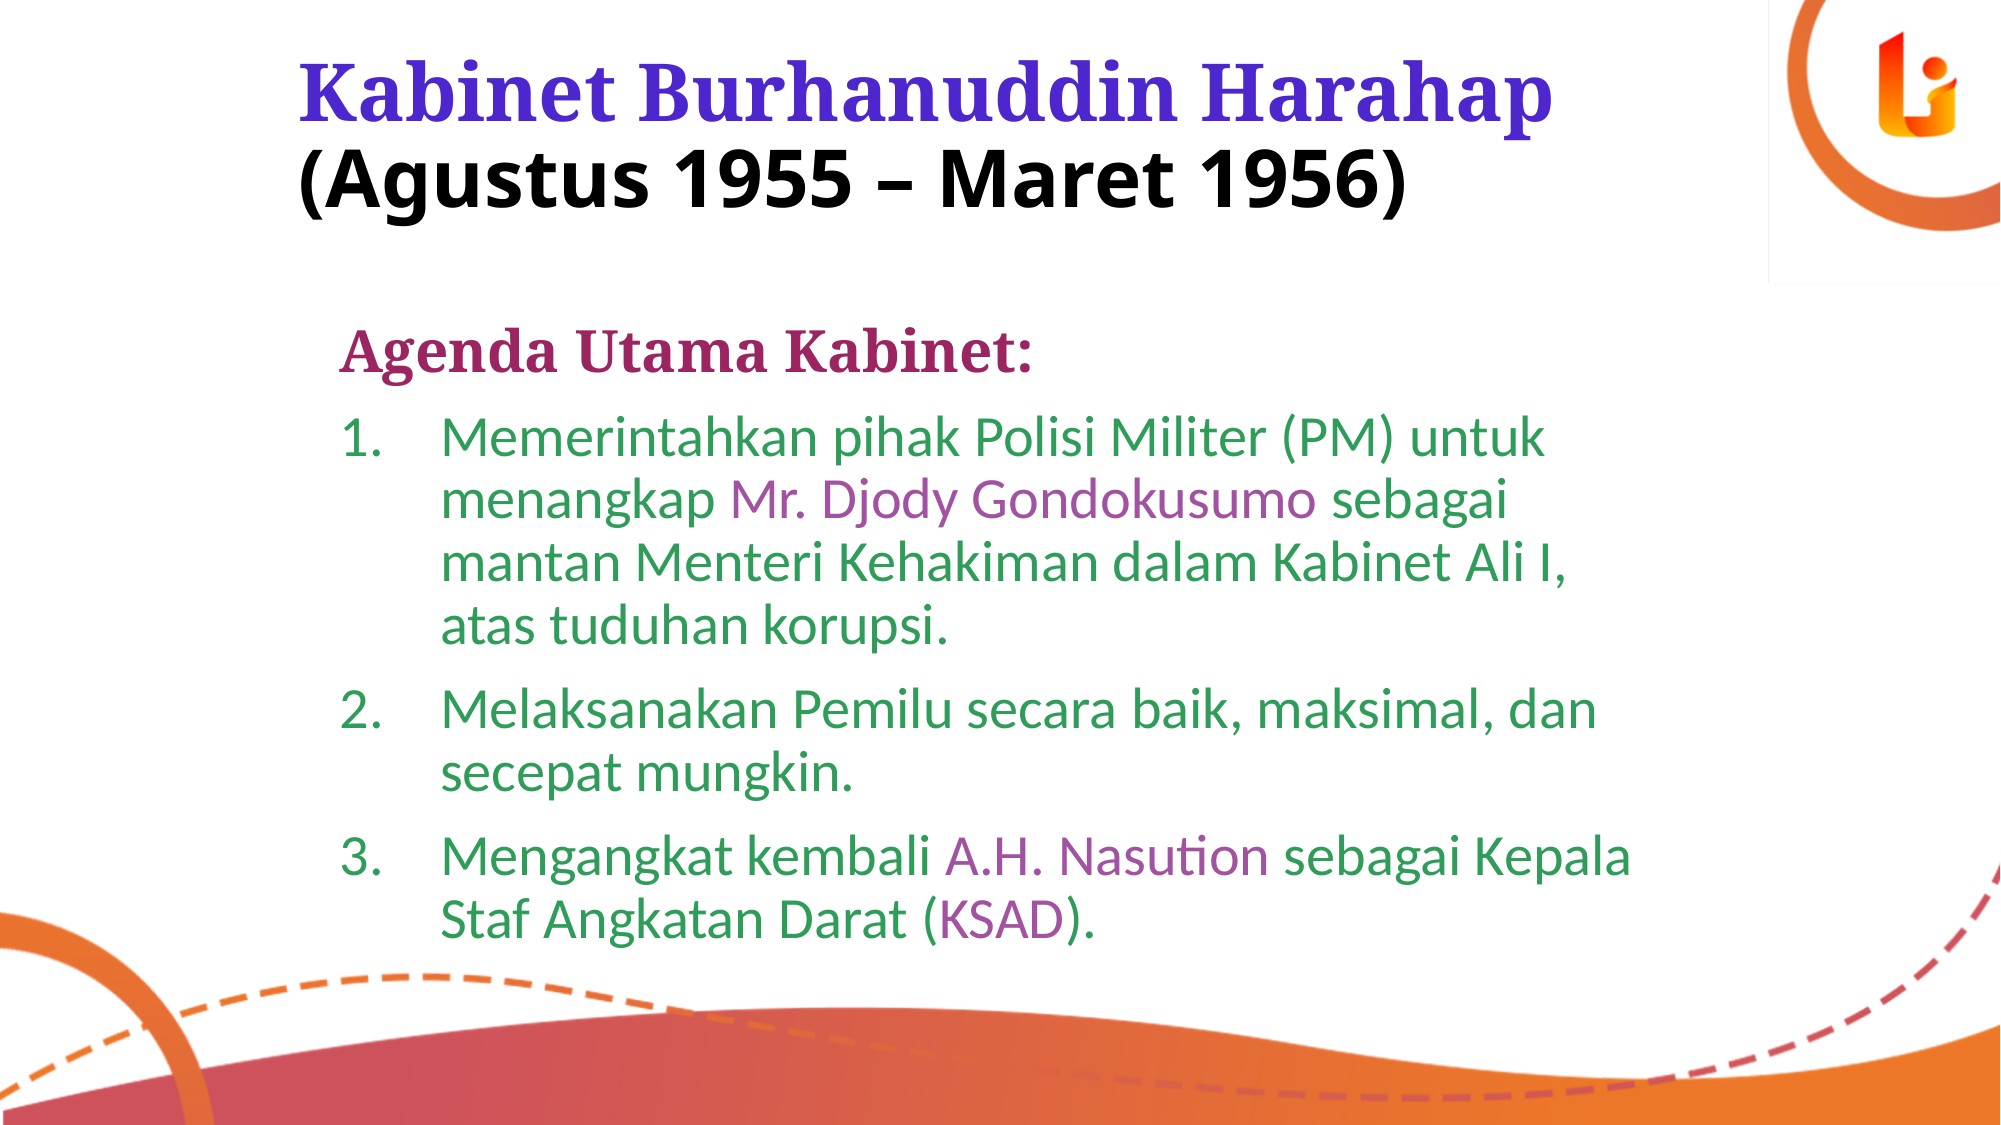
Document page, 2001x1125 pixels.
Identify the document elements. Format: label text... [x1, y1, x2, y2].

title Kabinet Burhanuddin Harahap (Agustus 1955 – Maret 1956) [283, 45, 1709, 233]
picture [0, 0, 2001, 1125]
list Agenda Utama Kabinet: Memerintahkan pihak Polisi Militer (PM) untuk menangkap Mr. Djody Gondokusumo sebagai mantan Menteri Kehakiman dalam Kabinet Ali I, atas tuduhan korupsi. Melaksanakan Pemilu secara baik, maksimal, dan secepat mungkin. Mengangkat kembali A.H. Nasution sebagai Kepala Staf Angkatan Darat (KSAD). [324, 314, 1675, 1083]
